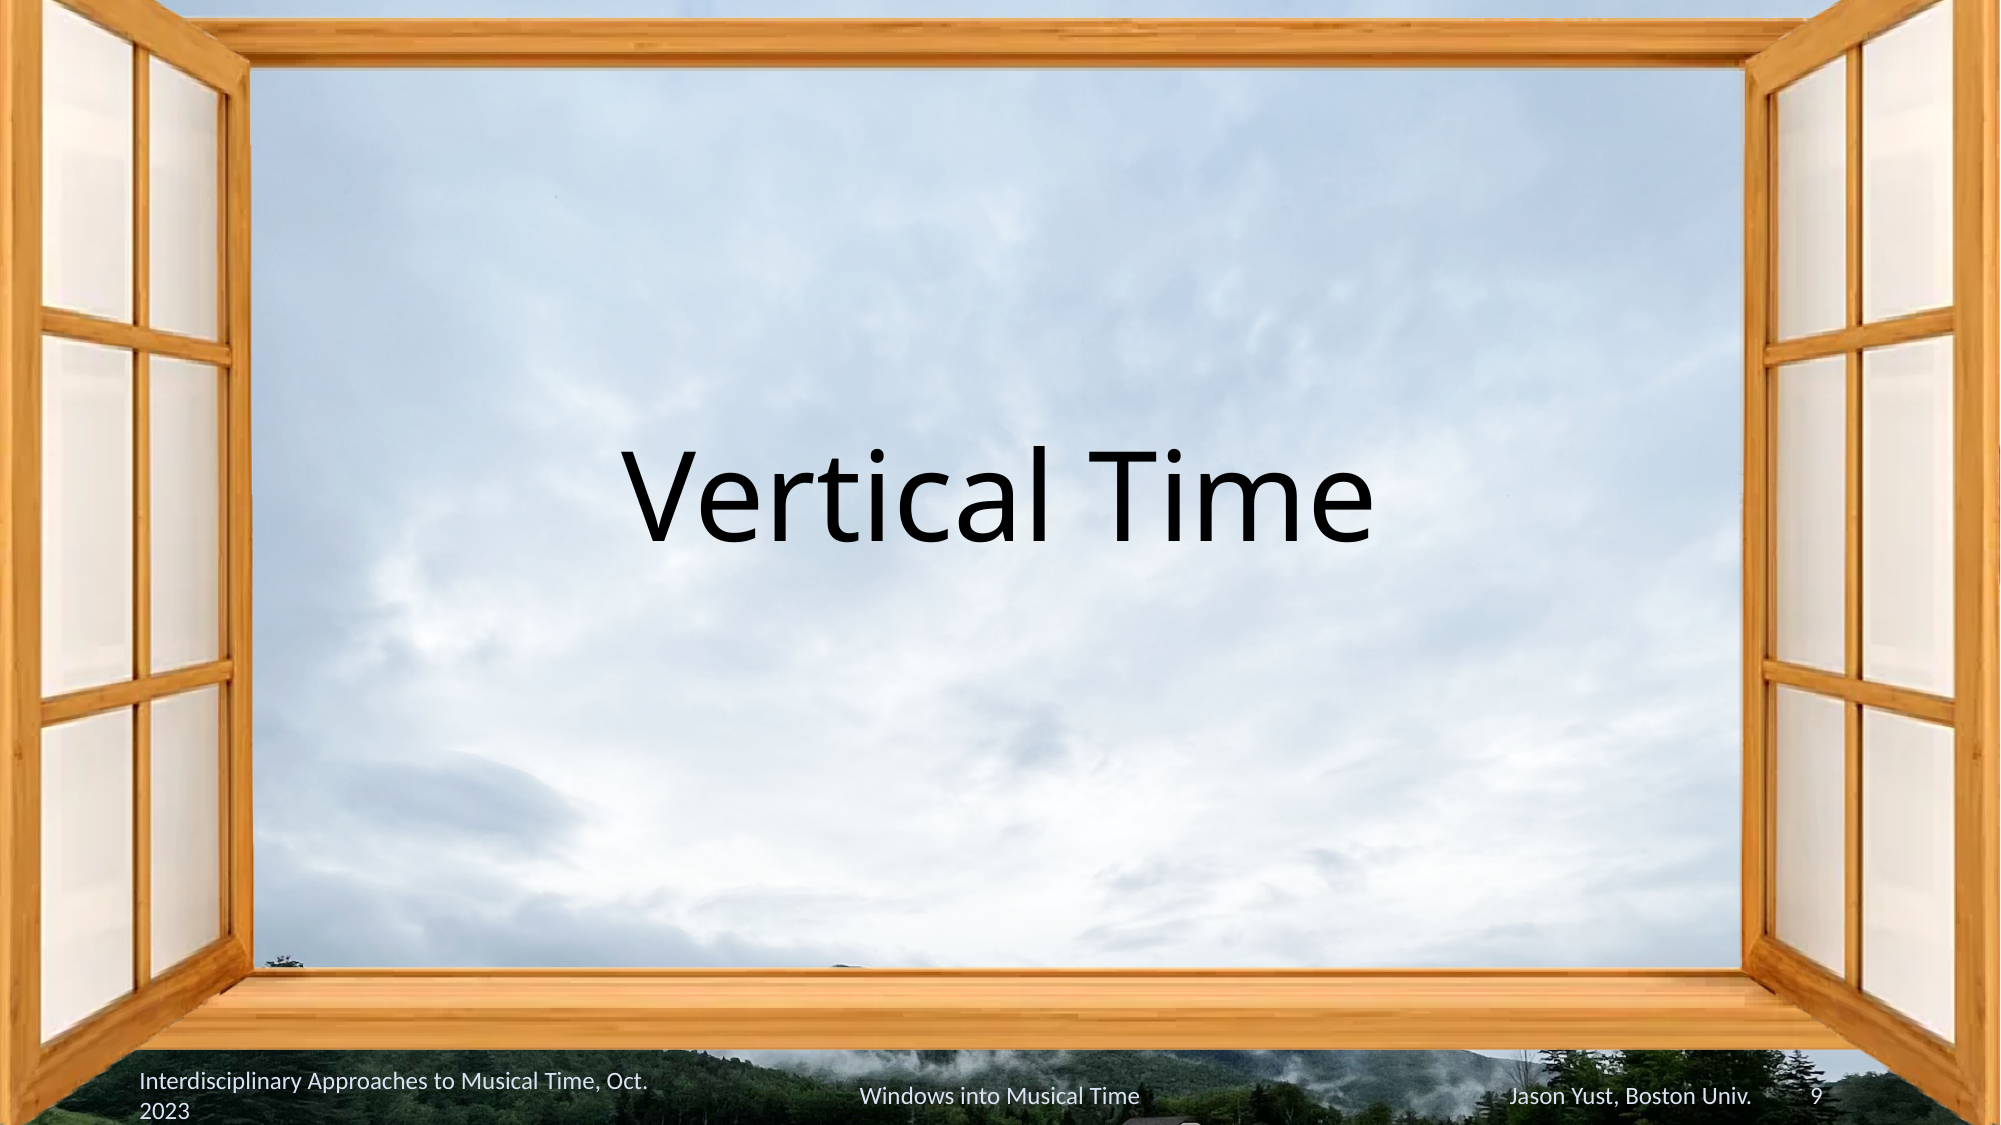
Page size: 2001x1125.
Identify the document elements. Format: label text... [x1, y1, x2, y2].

footer Windows into Musical Time [662, 1065, 1338, 1125]
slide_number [124, 1065, 662, 1125]
slide_number Jason Yust, Boston Univ. 9 [1388, 1065, 1838, 1125]
picture [0, 0, 2001, 1125]
title Vertical Time [249, 184, 1750, 576]
